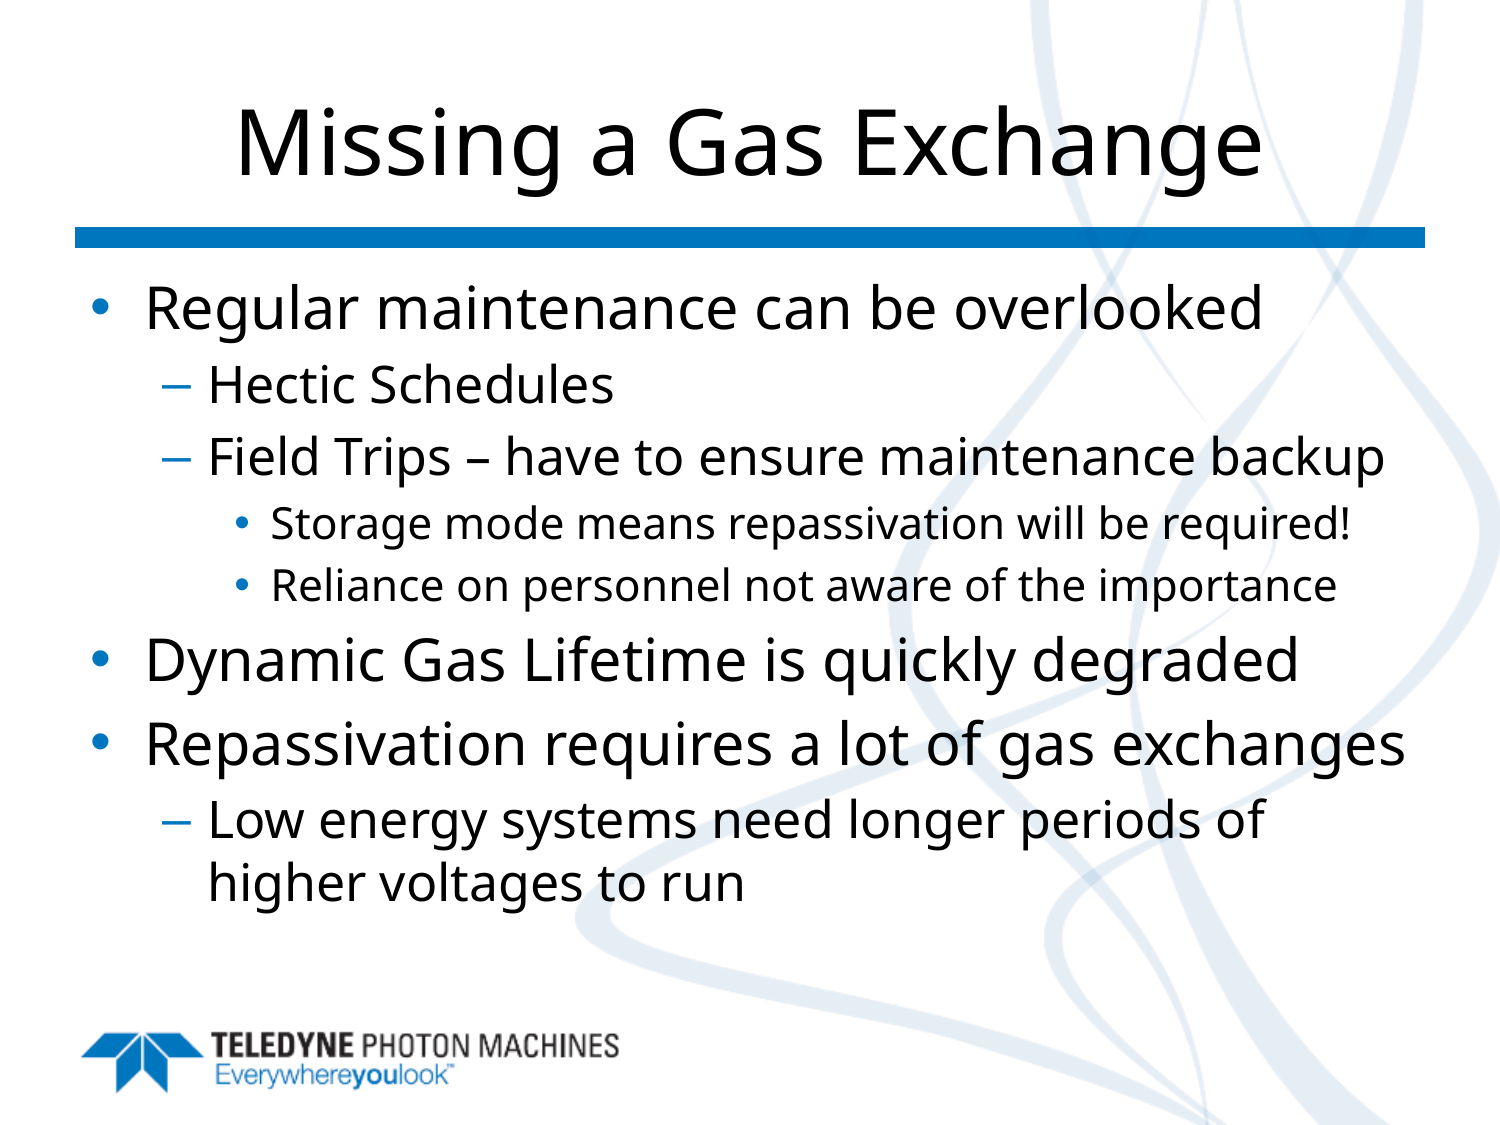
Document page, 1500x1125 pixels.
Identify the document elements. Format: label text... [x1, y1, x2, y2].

picture [68, 0, 1500, 1125]
list Regular maintenance can be overlooked Hectic Schedules Field Trips – have to ensure maintenance backup Storage mode means repassivation will be required! Reliance on personnel not aware of the importance Dynamic Gas Lifetime is quickly degraded Repassivation requires a lot of gas exchanges Low energy systems need longer periods of higher voltages to run [75, 262, 1425, 1005]
title Missing a Gas Exchange [75, 45, 1425, 233]
